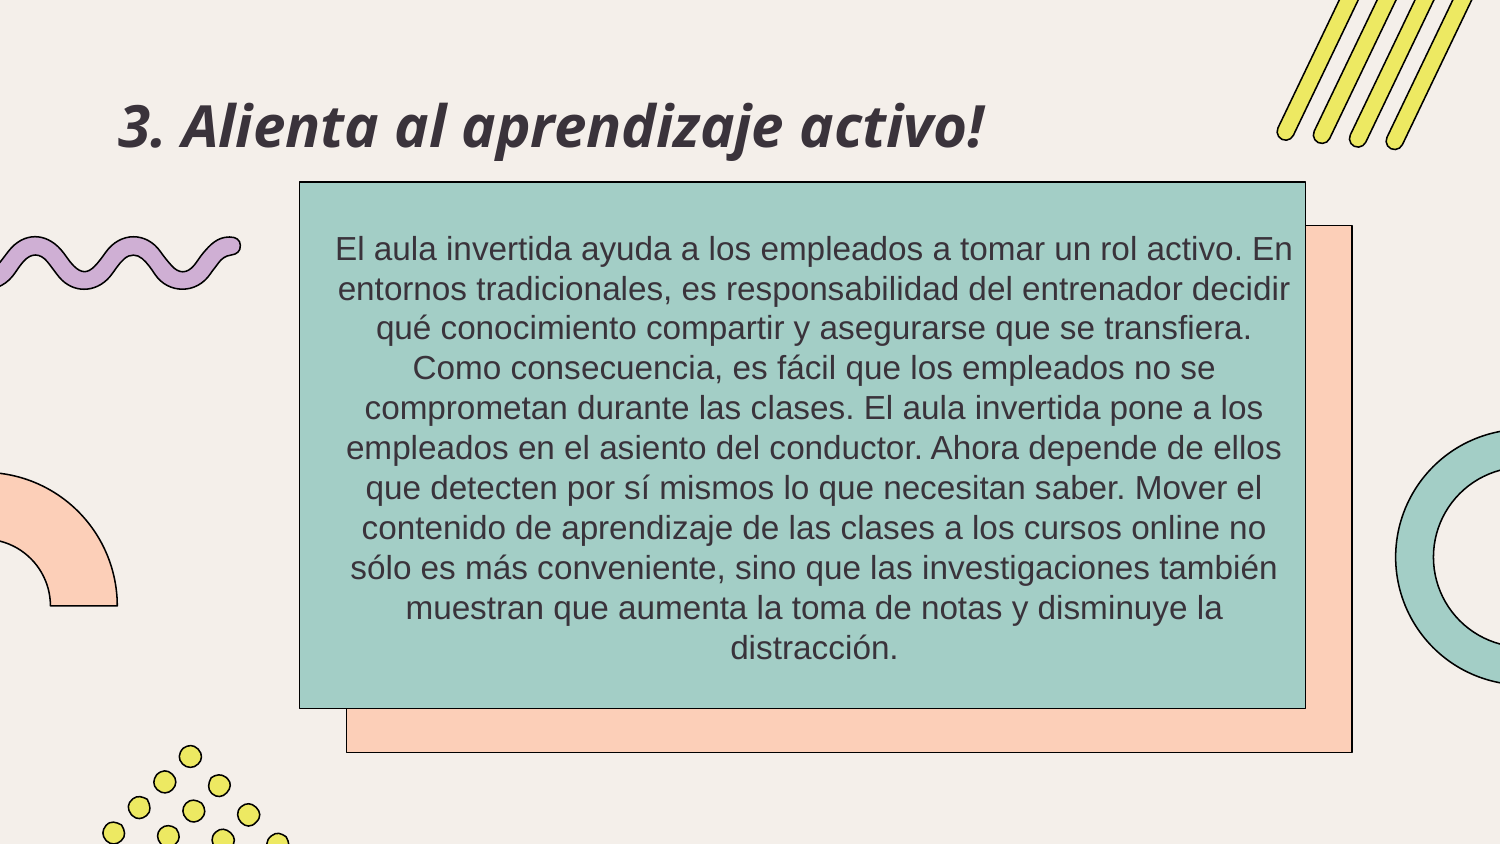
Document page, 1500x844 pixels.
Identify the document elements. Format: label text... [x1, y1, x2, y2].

title 3. Alienta al aprendizaje activo! [118, 88, 1337, 167]
subtitle El aula invertida ayuda a los empleados a tomar un rol activo. En entornos tradicionales, es responsabilidad del entrenador decidir qué conocimiento compartir y asegurarse que se transfiera. Como consecuencia, es fácil que los empleados no se comprometan durante las clases. El aula invertida pone a los empleados en el asiento del conductor. Ahora depende de ellos que detecten por sí mismos lo que necesitan saber. Mover el contenido de aprendizaje de las clases a los cursos online no sólo es más conveniente, sino que las investigaciones también muestran que aumenta la toma de notas y disminuye la distracción. [309, 189, 1298, 703]
